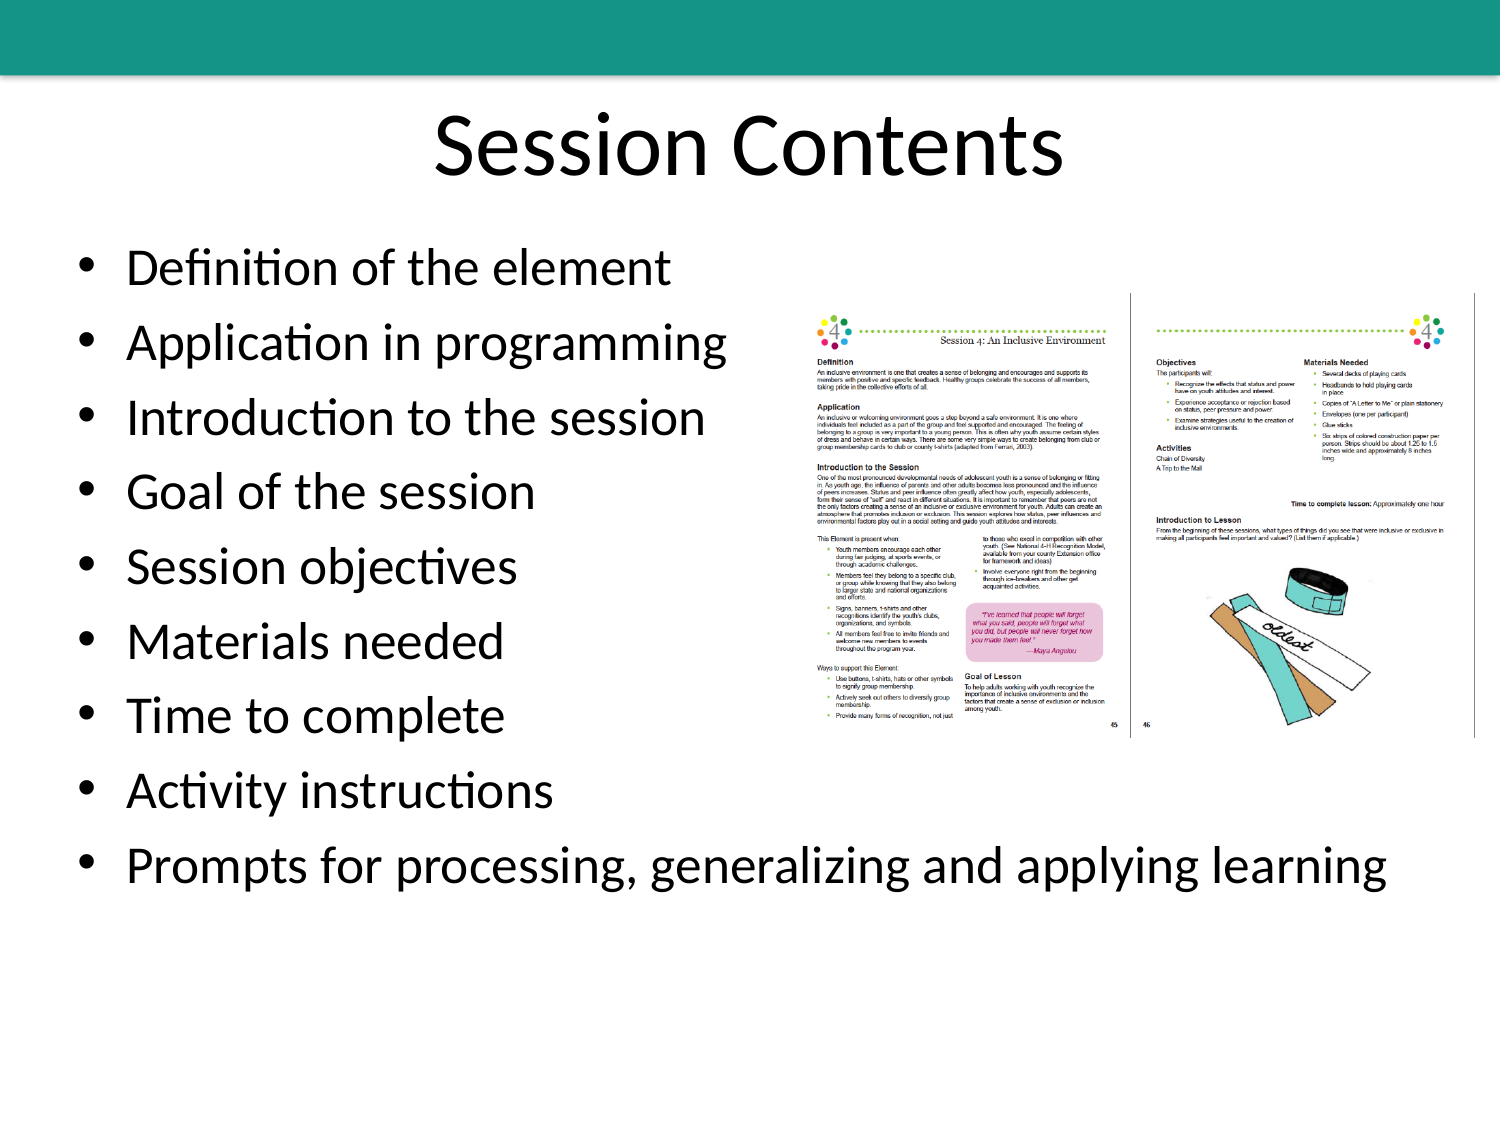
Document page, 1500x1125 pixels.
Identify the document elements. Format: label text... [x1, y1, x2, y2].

title Session Contents [75, 45, 1425, 233]
picture [787, 293, 1476, 738]
list Definition of the element Application in programming Introduction to the session Goal of the session Session objectives Materials needed Time to complete Activity instructions Prompts for processing, generalizing and applying learning [62, 224, 1413, 968]
